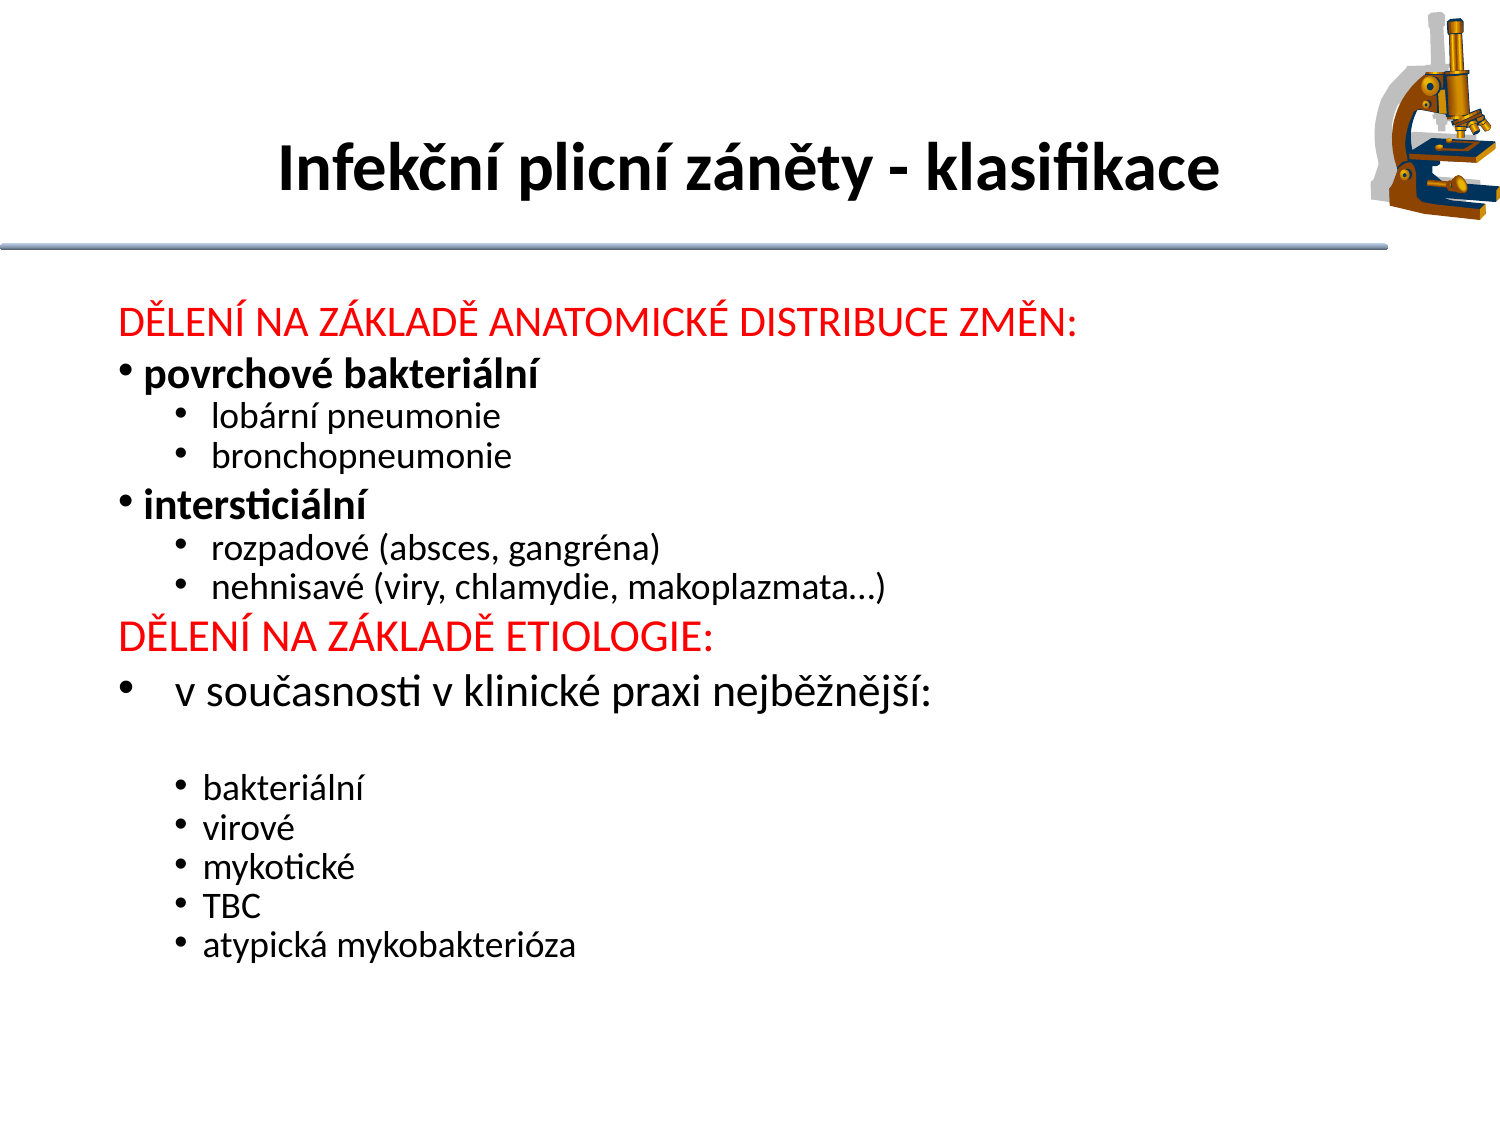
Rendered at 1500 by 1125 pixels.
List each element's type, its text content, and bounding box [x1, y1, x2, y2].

title Infekční plicní záněty - klasifikace [103, 59, 1397, 278]
list DĚLENÍ NA ZÁKLADĚ ANATOMICKÉ DISTRIBUCE ZMĚN: povrchové bakteriální lobární pneumonie bronchopneumonie intersticiální rozpadové (absces, gangréna) nehnisavé (viry, chlamydie, makoplazmata…) DĚLENÍ NA ZÁKLADĚ ETIOLOGIE: v současnosti v klinické praxi nejběžnější: bakteriální virové mykotické TBC atypická mykobakterióza [103, 299, 1397, 1014]
